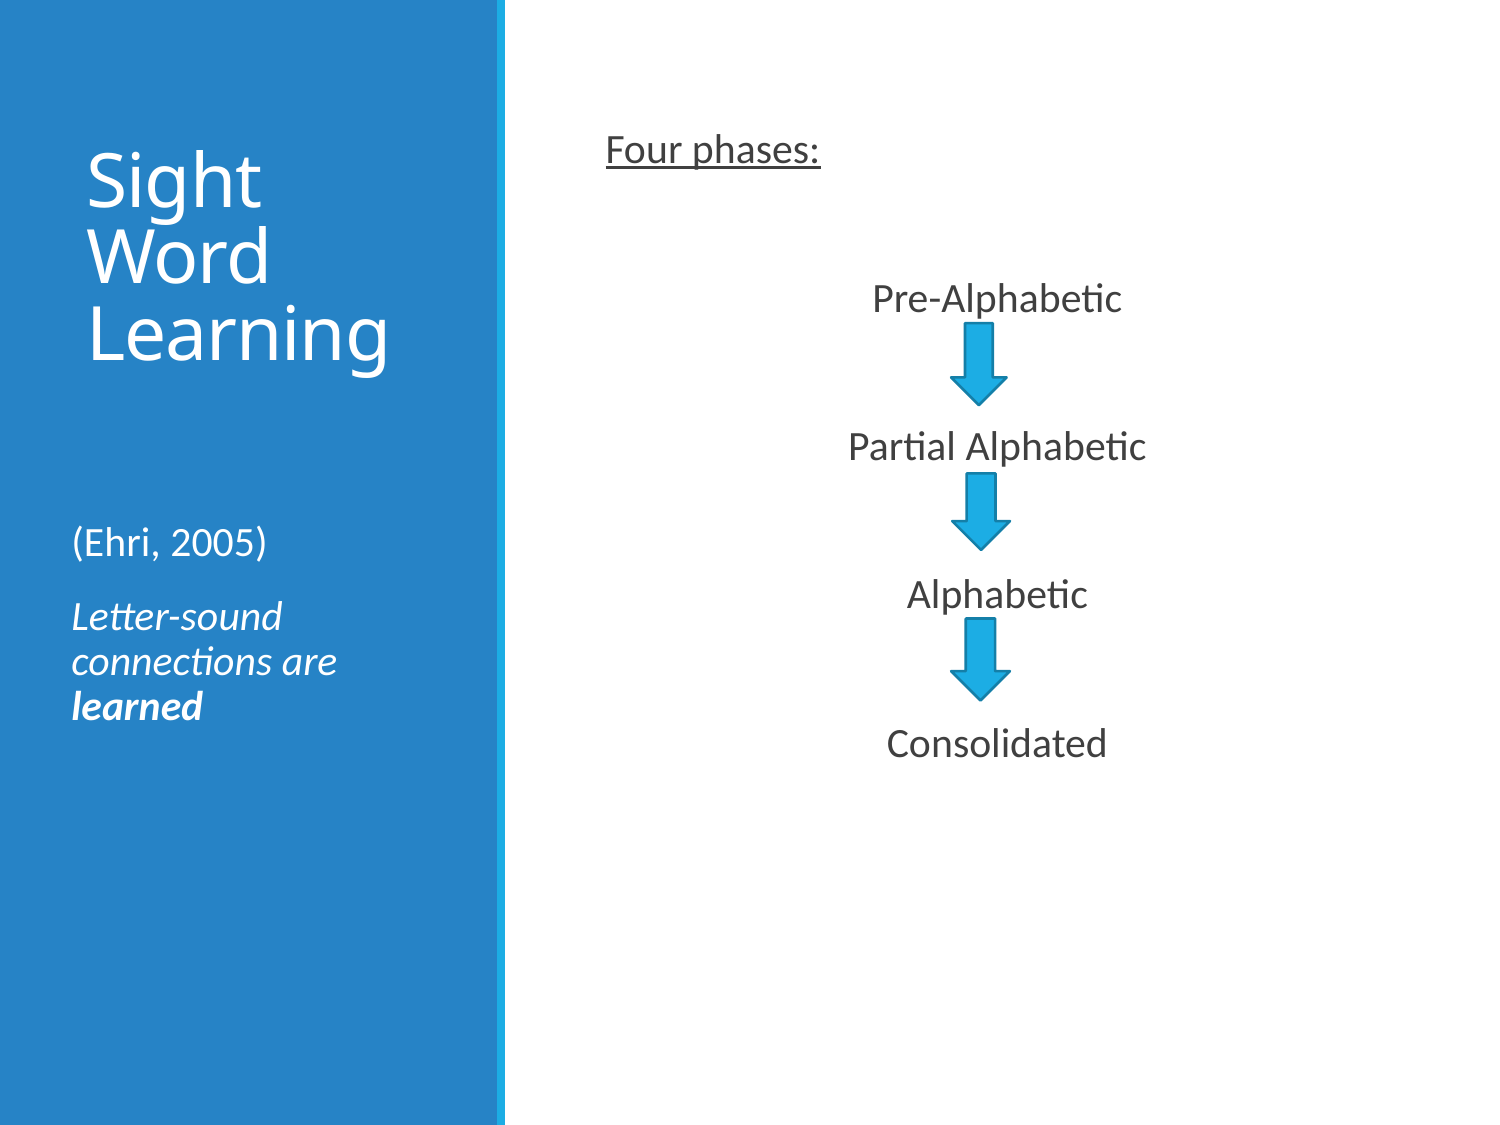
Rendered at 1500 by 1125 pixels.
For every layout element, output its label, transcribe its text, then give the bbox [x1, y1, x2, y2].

list (Ehri, 2005) Letter-sound connections are learned [56, 512, 451, 1035]
text_box [949, 321, 1008, 407]
title Sight Word Learning [71, 8, 466, 384]
text_box [949, 617, 1012, 702]
list Four phases: Pre-Alphabetic Partial Alphabetic Alphabetic Consolidated [590, 120, 1390, 983]
text_box [951, 472, 1012, 551]
